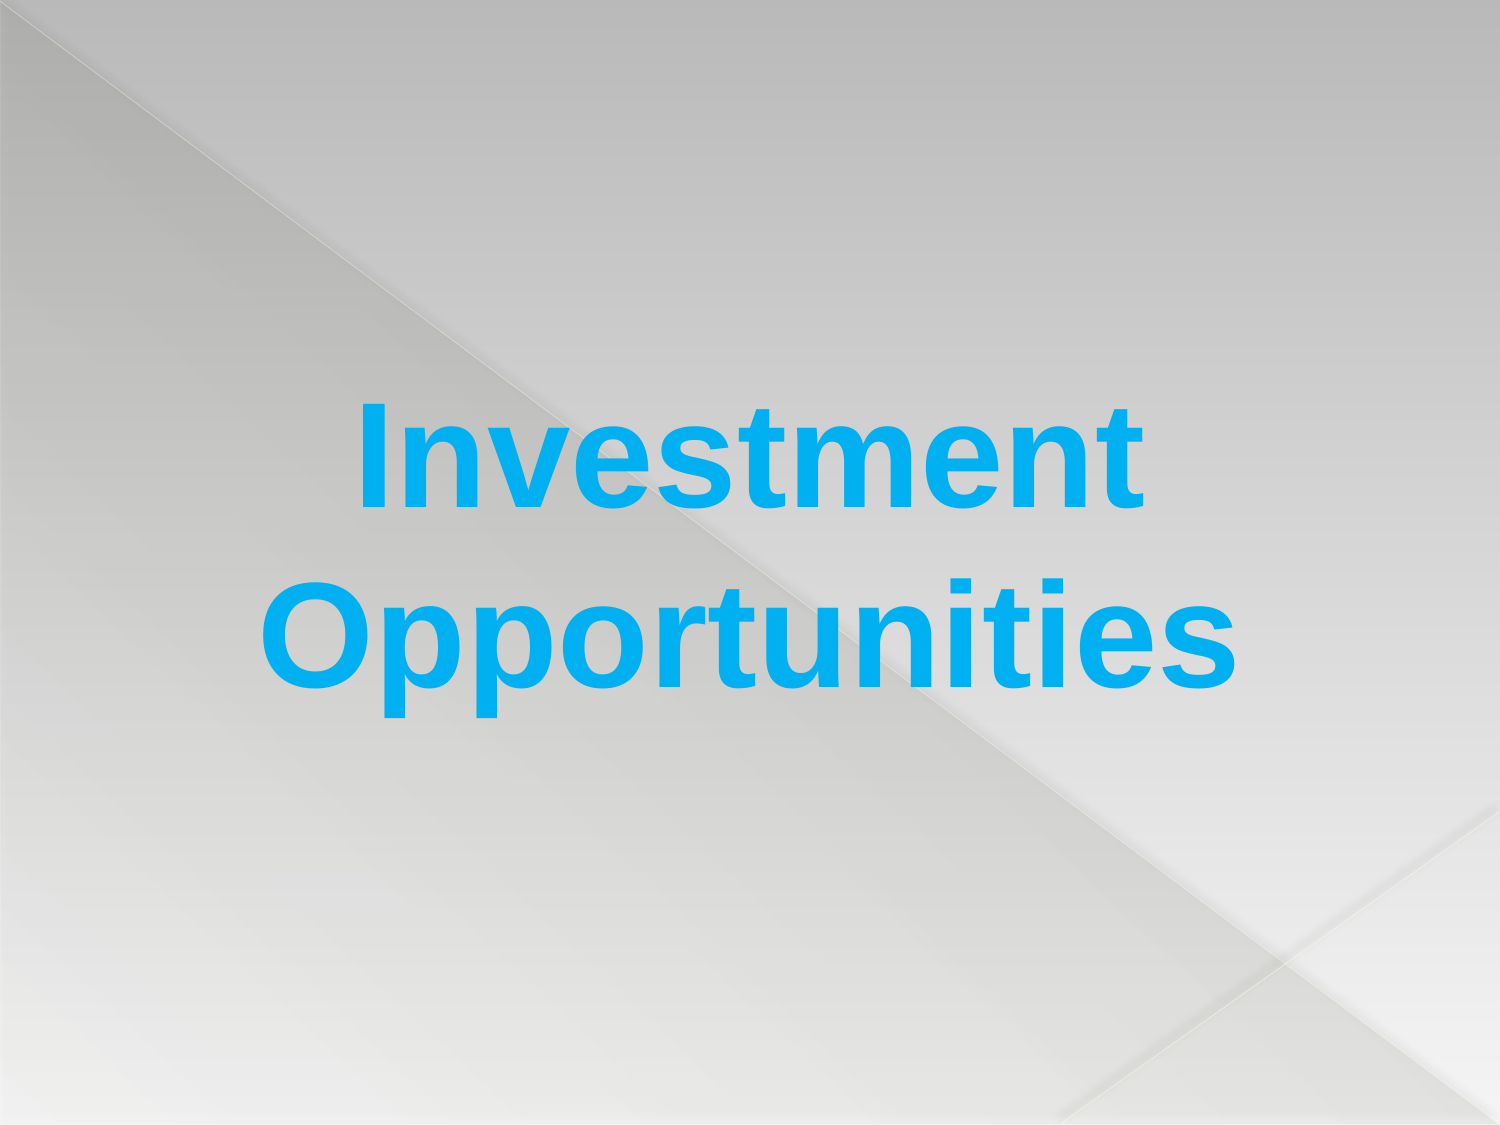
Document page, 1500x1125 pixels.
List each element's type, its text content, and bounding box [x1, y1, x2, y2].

text_box Investment Opportunities [112, 349, 1388, 738]
